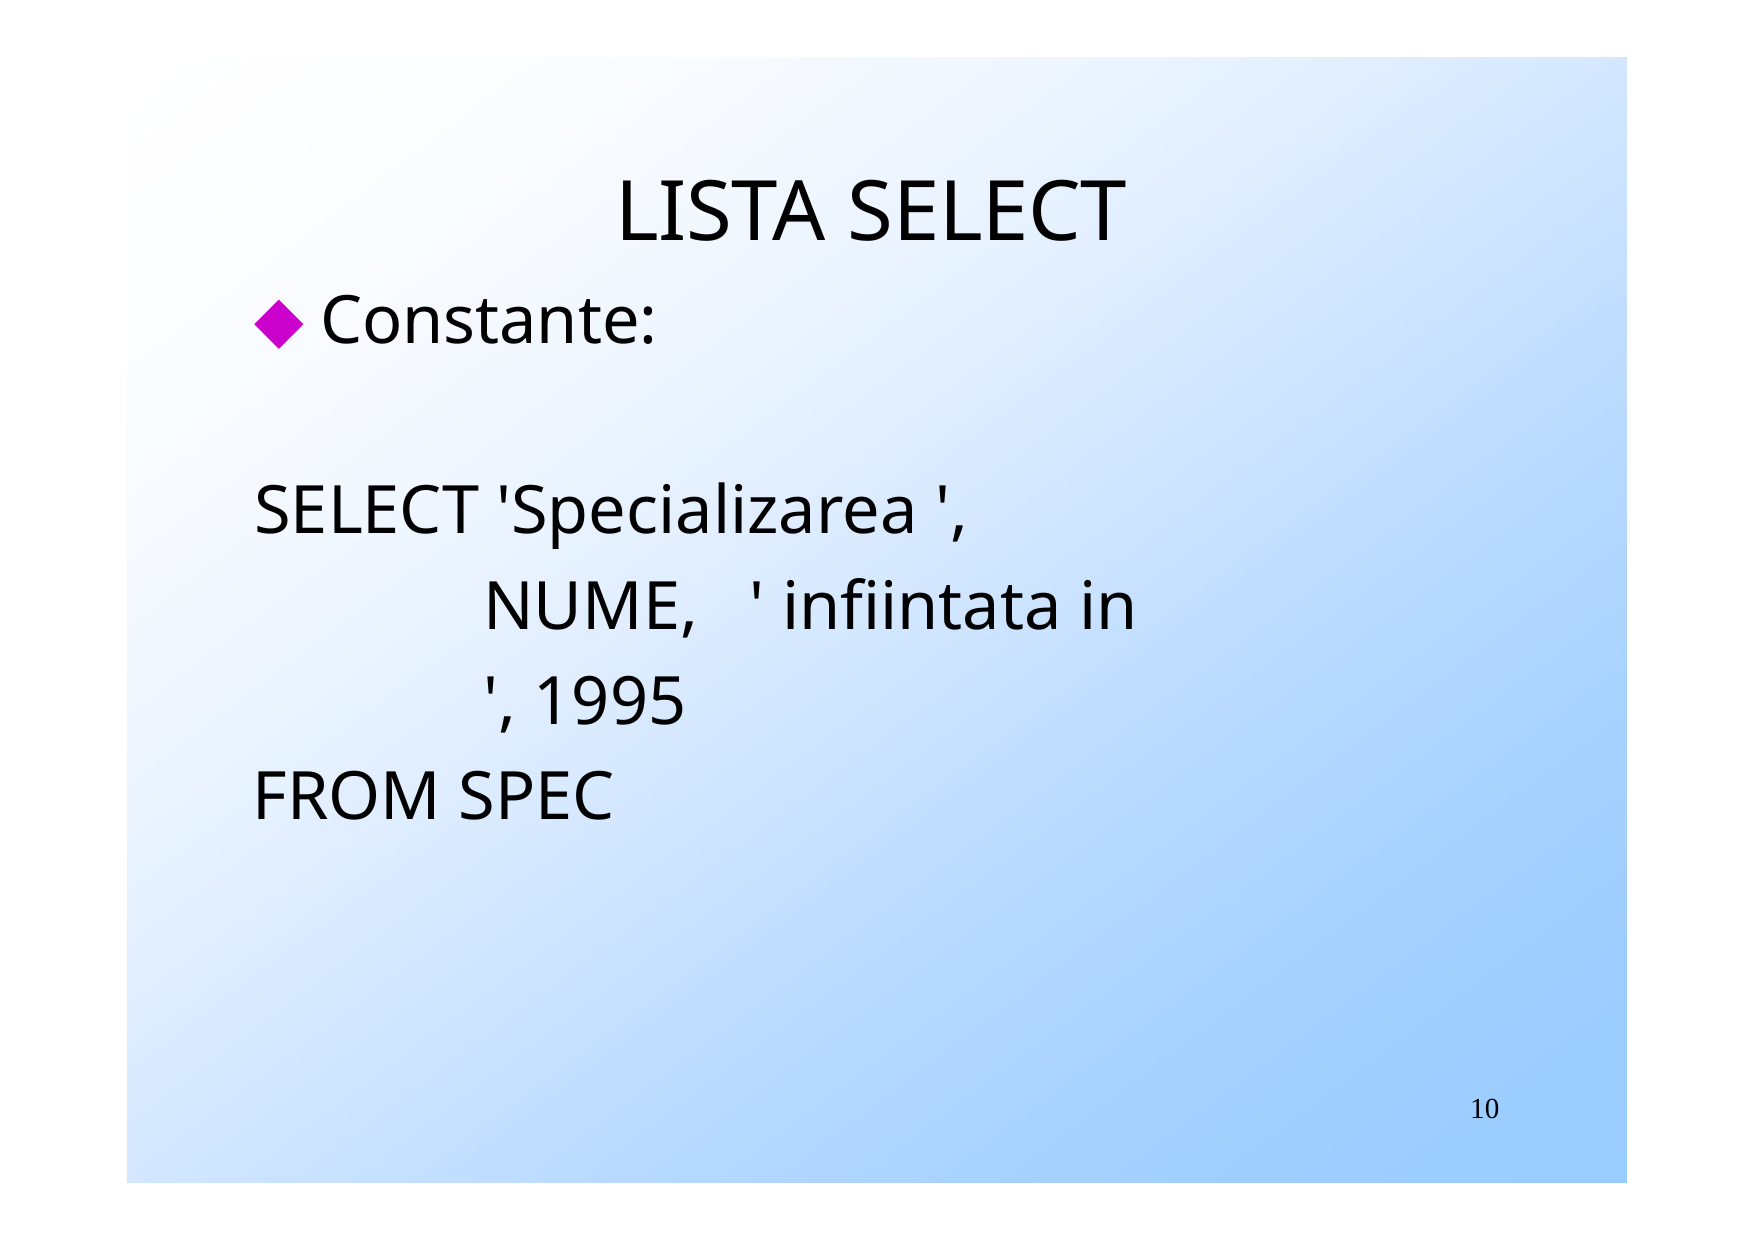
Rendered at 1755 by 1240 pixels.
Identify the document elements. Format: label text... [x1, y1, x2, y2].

text_box Constante: SELECT 'Specializarea ', NUME, ' infiintata in ', 1995 FROM SPEC [252, 274, 1170, 834]
slide_number 10 [1463, 1093, 1506, 1240]
title LISTA SELECT [612, 154, 1141, 274]
picture [126, 57, 1627, 1183]
